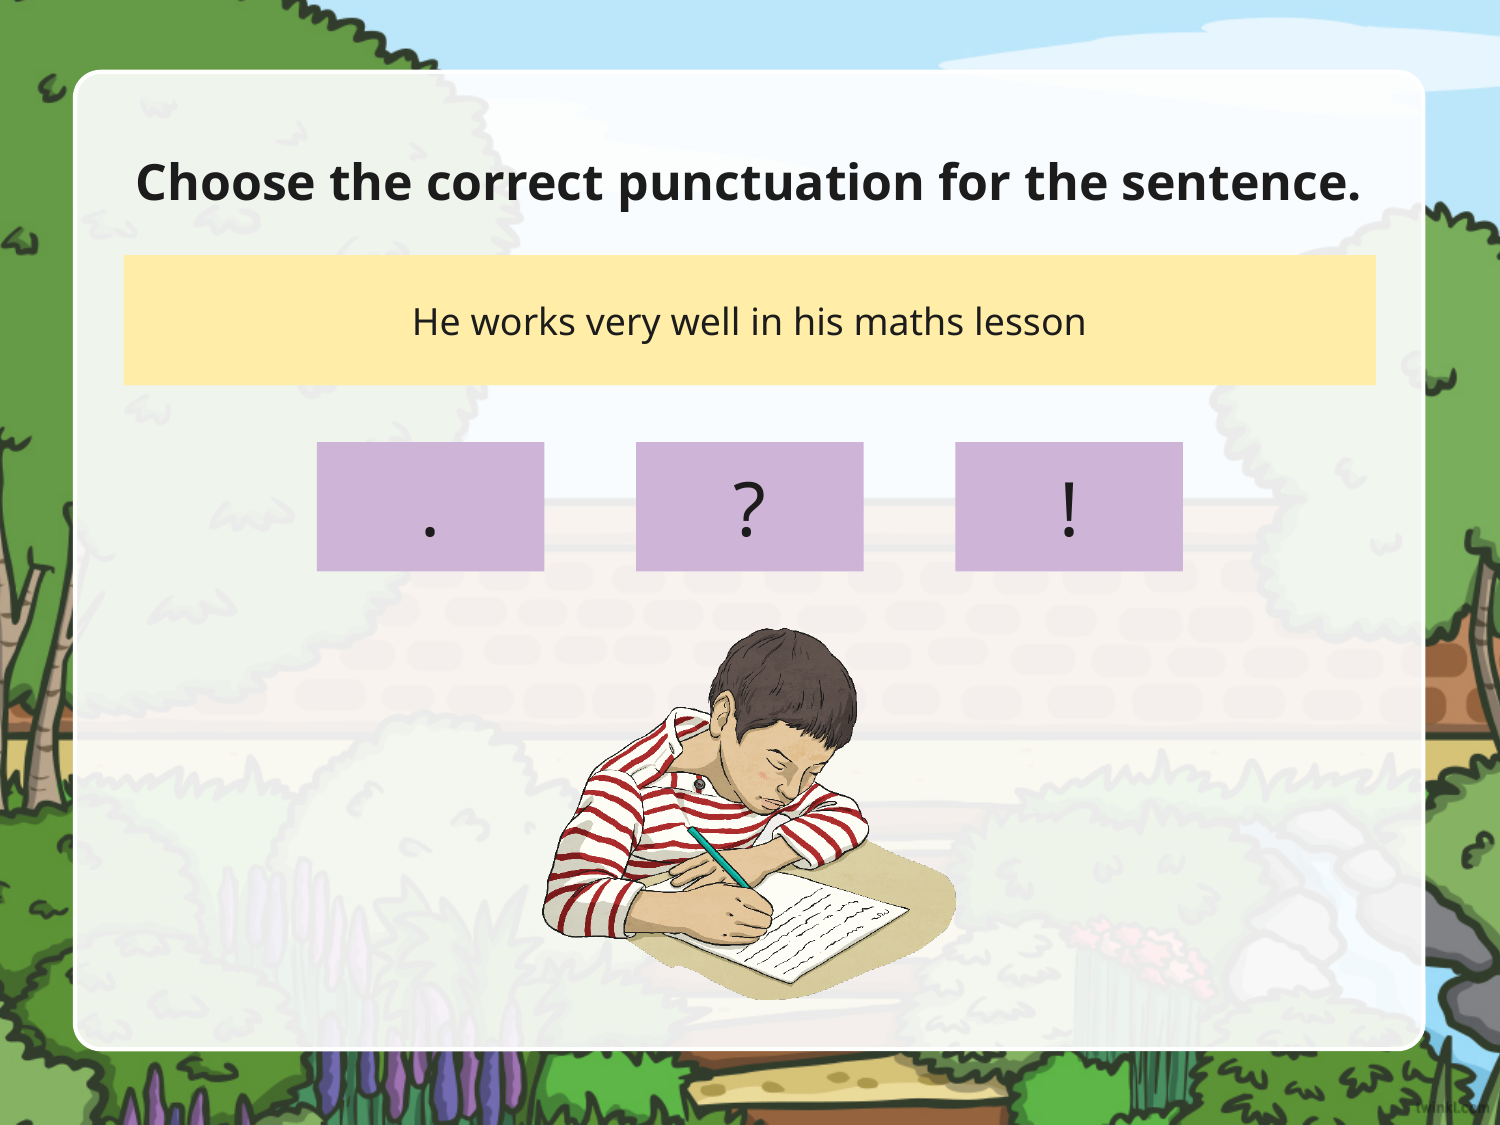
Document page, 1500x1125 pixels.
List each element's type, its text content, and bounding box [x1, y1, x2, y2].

title Choose the correct punctuation for the sentence. [75, 133, 1424, 234]
text_box He works very well in his maths lesson [123, 254, 1377, 386]
text_box ! [954, 441, 1184, 572]
text_box ? [635, 441, 865, 572]
picture [0, 0, 1500, 1125]
text_box . [316, 441, 545, 572]
